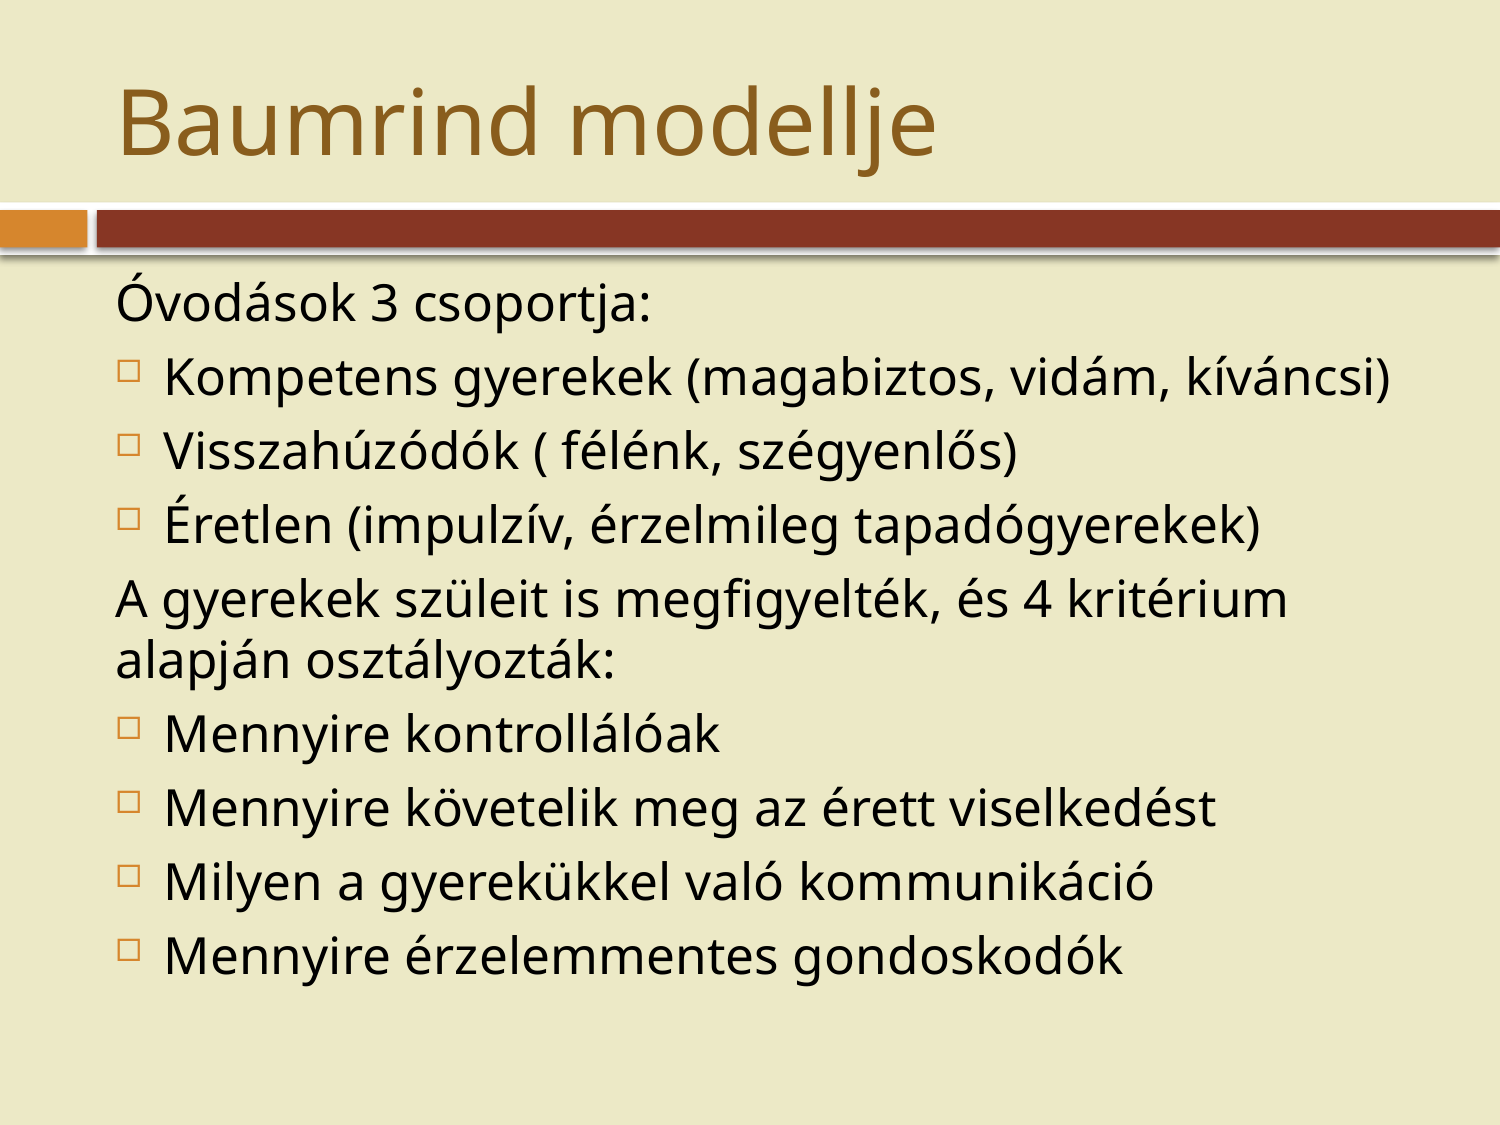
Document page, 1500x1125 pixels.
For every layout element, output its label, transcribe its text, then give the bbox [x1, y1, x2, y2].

title Baumrind modellje [100, 37, 1438, 200]
list Óvodások 3 csoportja: Kompetens gyerekek (magabiztos, vidám, kíváncsi) Visszahúzódók ( félénk, szégyenlős) Éretlen (impulzív, érzelmileg tapadógyerekek) A gyerekek szüleit is megfigyelték, és 4 kritérium alapján osztályozták: Mennyire kontrollálóak Mennyire követelik meg az érett viselkedést Milyen a gyerekükkel való kommunikáció Mennyire érzelemmentes gondoskodók [100, 262, 1438, 1000]
